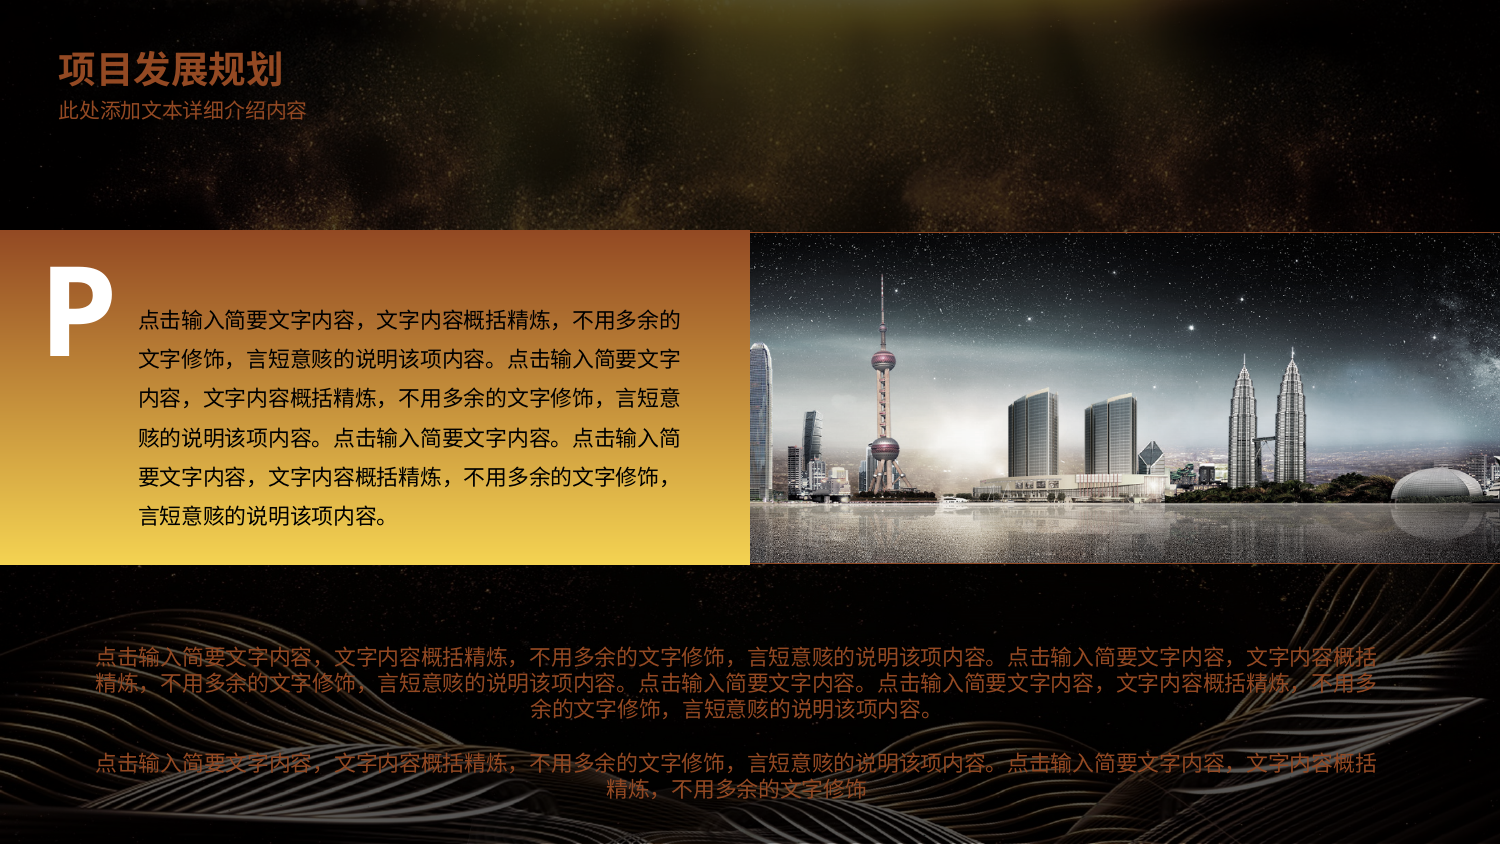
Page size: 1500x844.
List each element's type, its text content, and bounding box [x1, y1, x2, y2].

text_box P [24, 224, 133, 390]
picture [0, 0, 1500, 844]
text_box [0, 229, 751, 565]
text_box 项目发展规划 [43, 29, 346, 99]
text_box 点击输入简要文字内容，文字内容概括精炼，不用多余的文字修饰，言短意赅的说明该项内容。点击输入简要文字内容，文字内容概括精炼，不用多余的文字修饰，言短意赅的说明该项内容。点击输入简要文字内容。点击输入简要文字内容，文字内容概括精炼，不用多余的文字修饰，言短意赅的说明该项内容。 [123, 285, 703, 537]
text_box 此处添加文本详细介绍内容 [43, 85, 328, 128]
text_box 点击输入简要文字内容，文字内容概括精炼，不用多余的文字修饰，言短意赅的说明该项内容。点击输入简要文字内容，文字内容概括精炼，不用多余的文字修饰，言短意赅的说明该项内容。点击输入简要文字内容。点击输入简要文字内容，文字内容概括精炼，不用多余的文字修饰，言短意赅的说明该项内容。 点击输入简要文字内容，文字内容概括精炼，不用多余的文字修饰，言短意赅的说明该项内容。点击输入简要文字内容，文字内容概括精炼，不用多余的文字修饰 [79, 636, 1395, 810]
